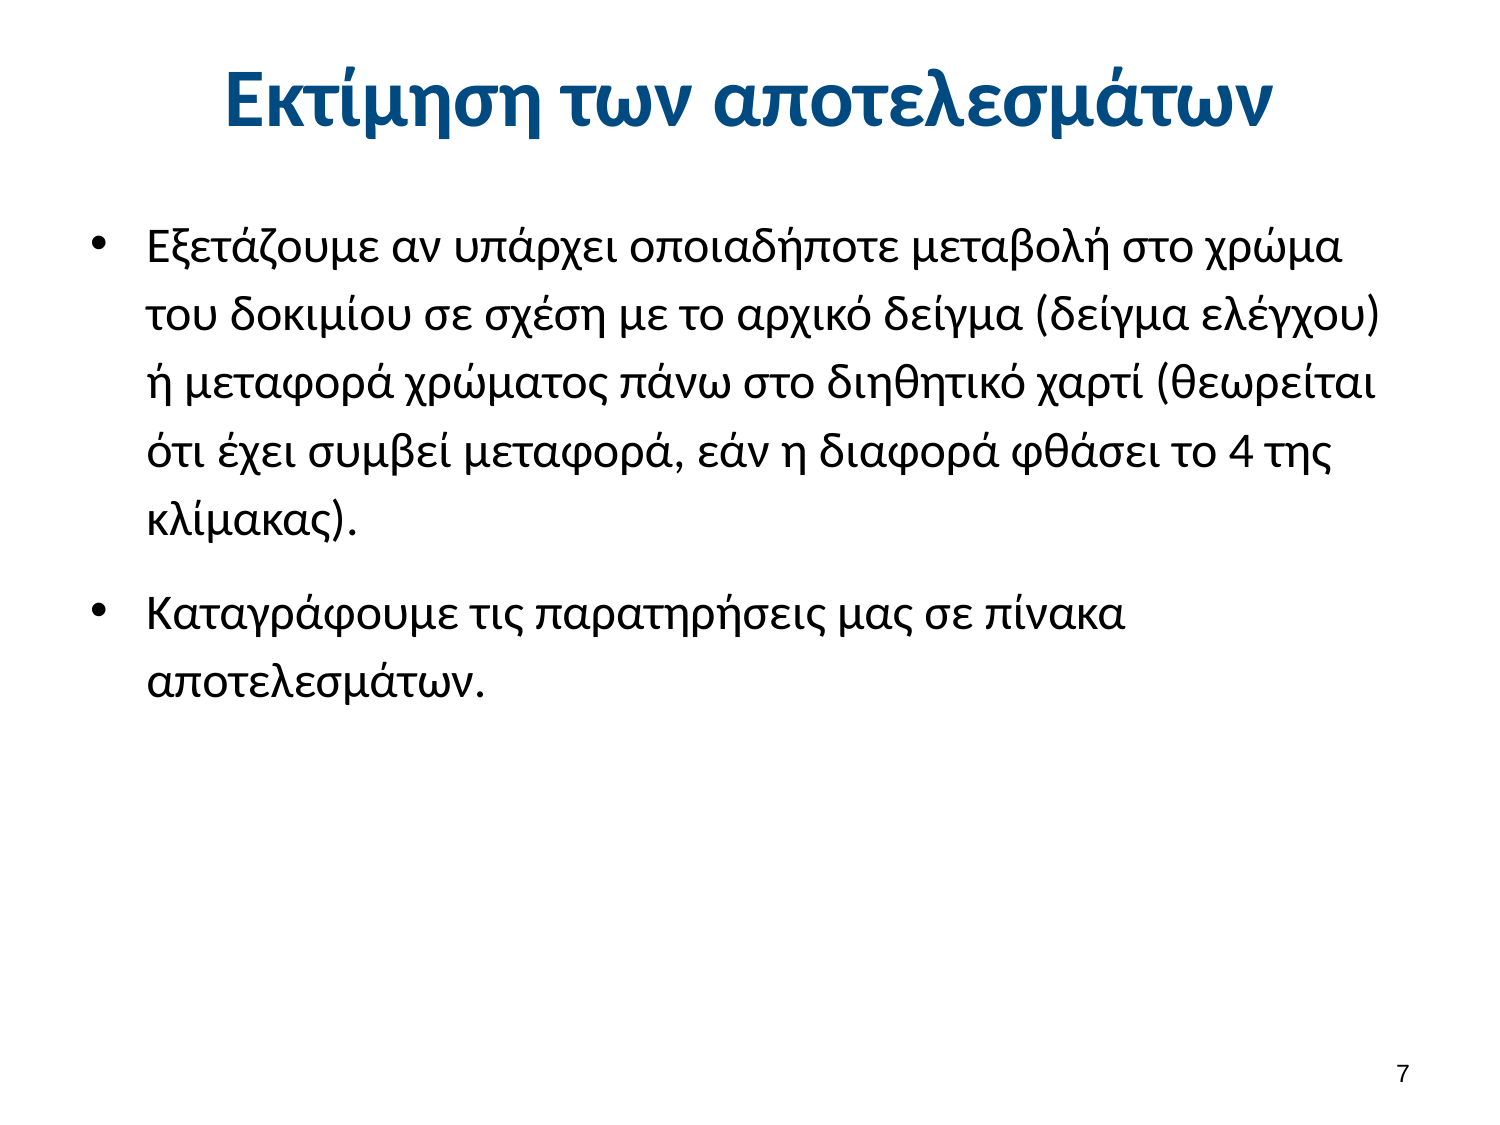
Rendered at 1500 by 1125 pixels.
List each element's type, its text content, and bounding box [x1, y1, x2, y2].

title Εκτίμηση των αποτελεσμάτων [0, 19, 1500, 169]
slide_number 6 [1074, 1042, 1425, 1103]
list Εξετάζουμε αν υπάρχει οποιαδήποτε μεταβολή στο χρώμα του δοκιμίου σε σχέση με το αρχικό δείγμα (δείγμα ελέγχου) ή μεταφορά χρώματος πάνω στο διηθητικό χαρτί (θεωρείται ότι έχει συμβεί μεταφορά, εάν η διαφορά φθάσει το 4 της κλίμακας). Καταγράφουμε τις παρατηρήσεις μας σε πίνακα αποτελεσμάτων. [75, 196, 1425, 1024]
